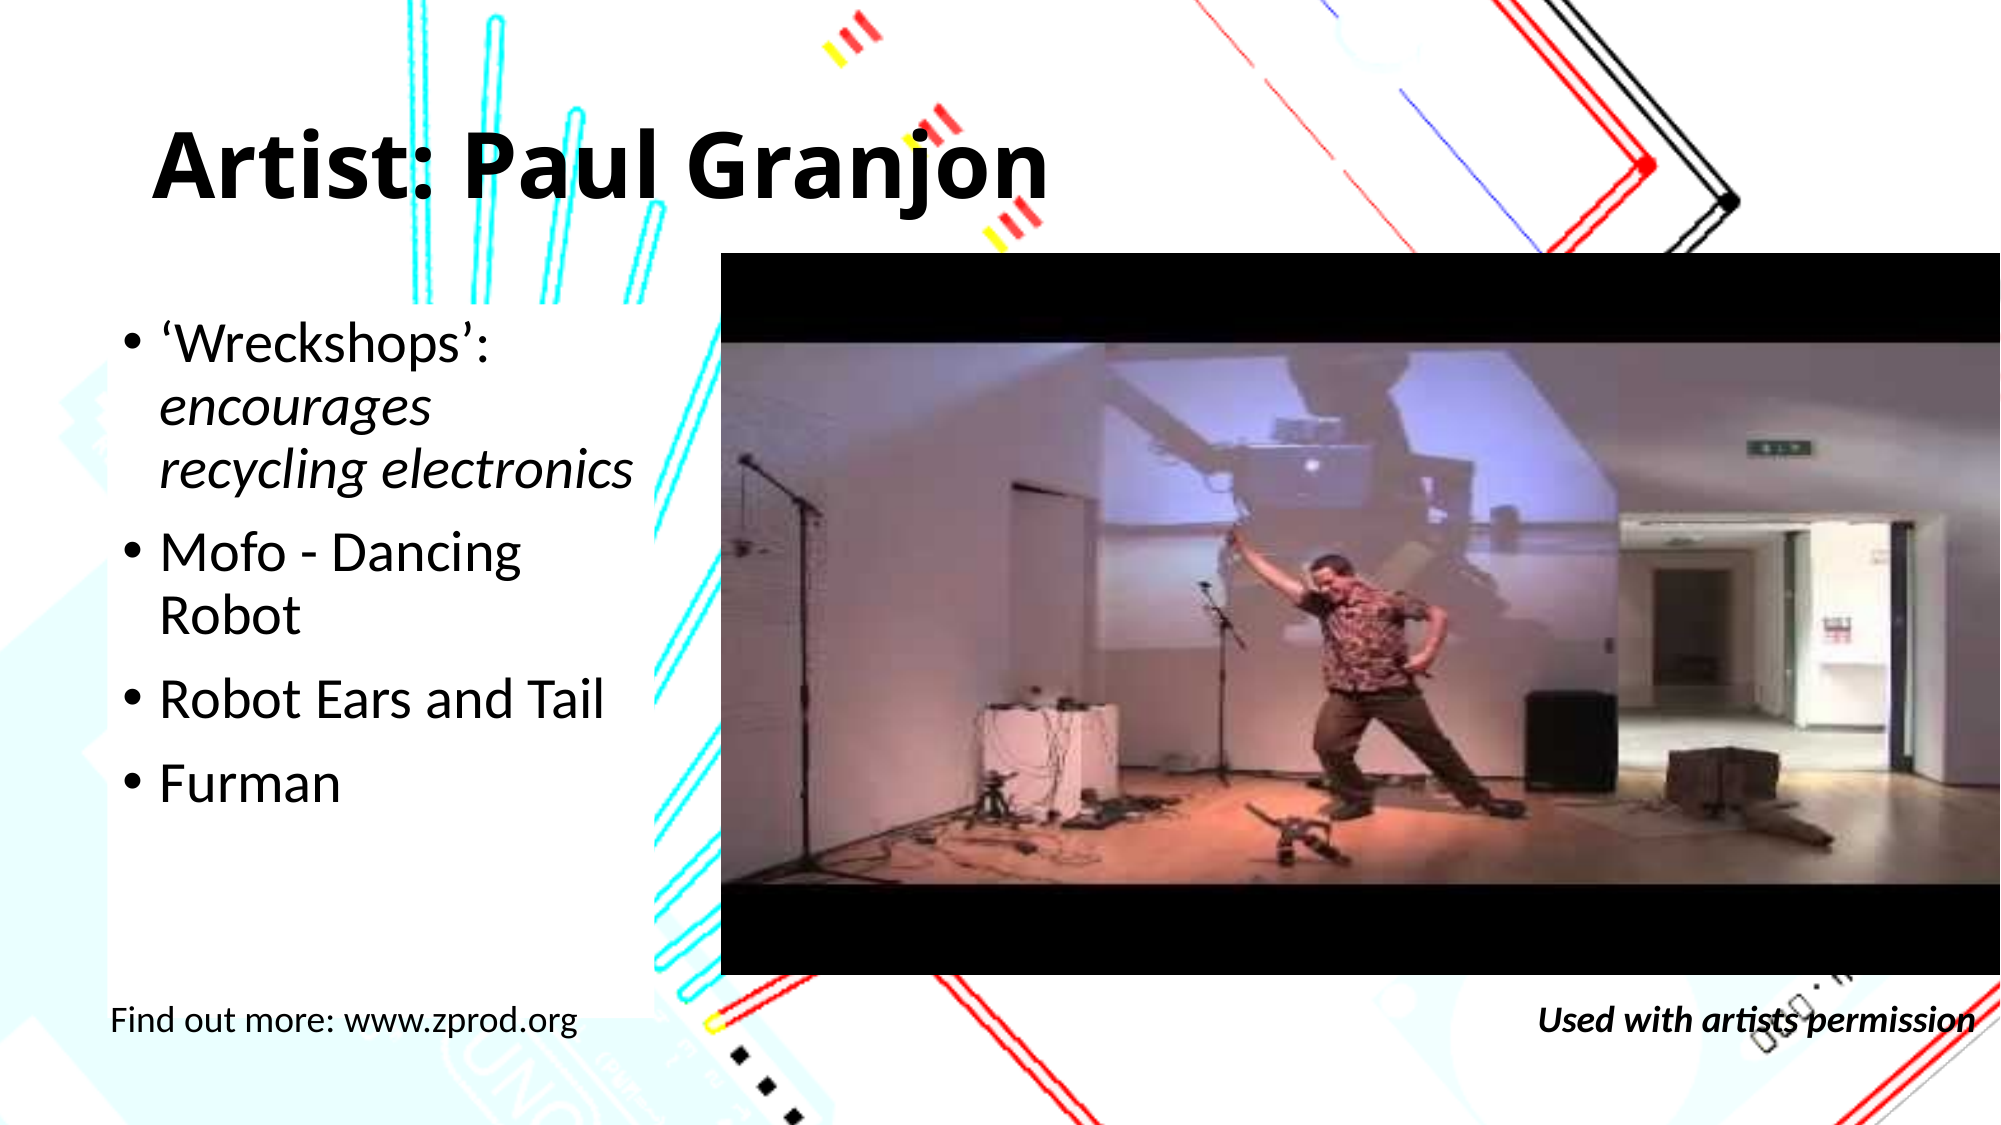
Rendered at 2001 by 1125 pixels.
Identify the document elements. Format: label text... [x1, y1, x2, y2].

text_box Find out more: www.zprod.org [95, 987, 667, 1048]
text_box Used with artists permission [1522, 987, 2000, 1048]
title Artist: Paul Granjon [137, 59, 1863, 278]
picture [0, 0, 2001, 1125]
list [720, 253, 2000, 975]
list ‘Wreckshops’: encourages recycling electronics Mofo - Dancing Robot Robot Ears and Tail Furman [107, 304, 655, 987]
